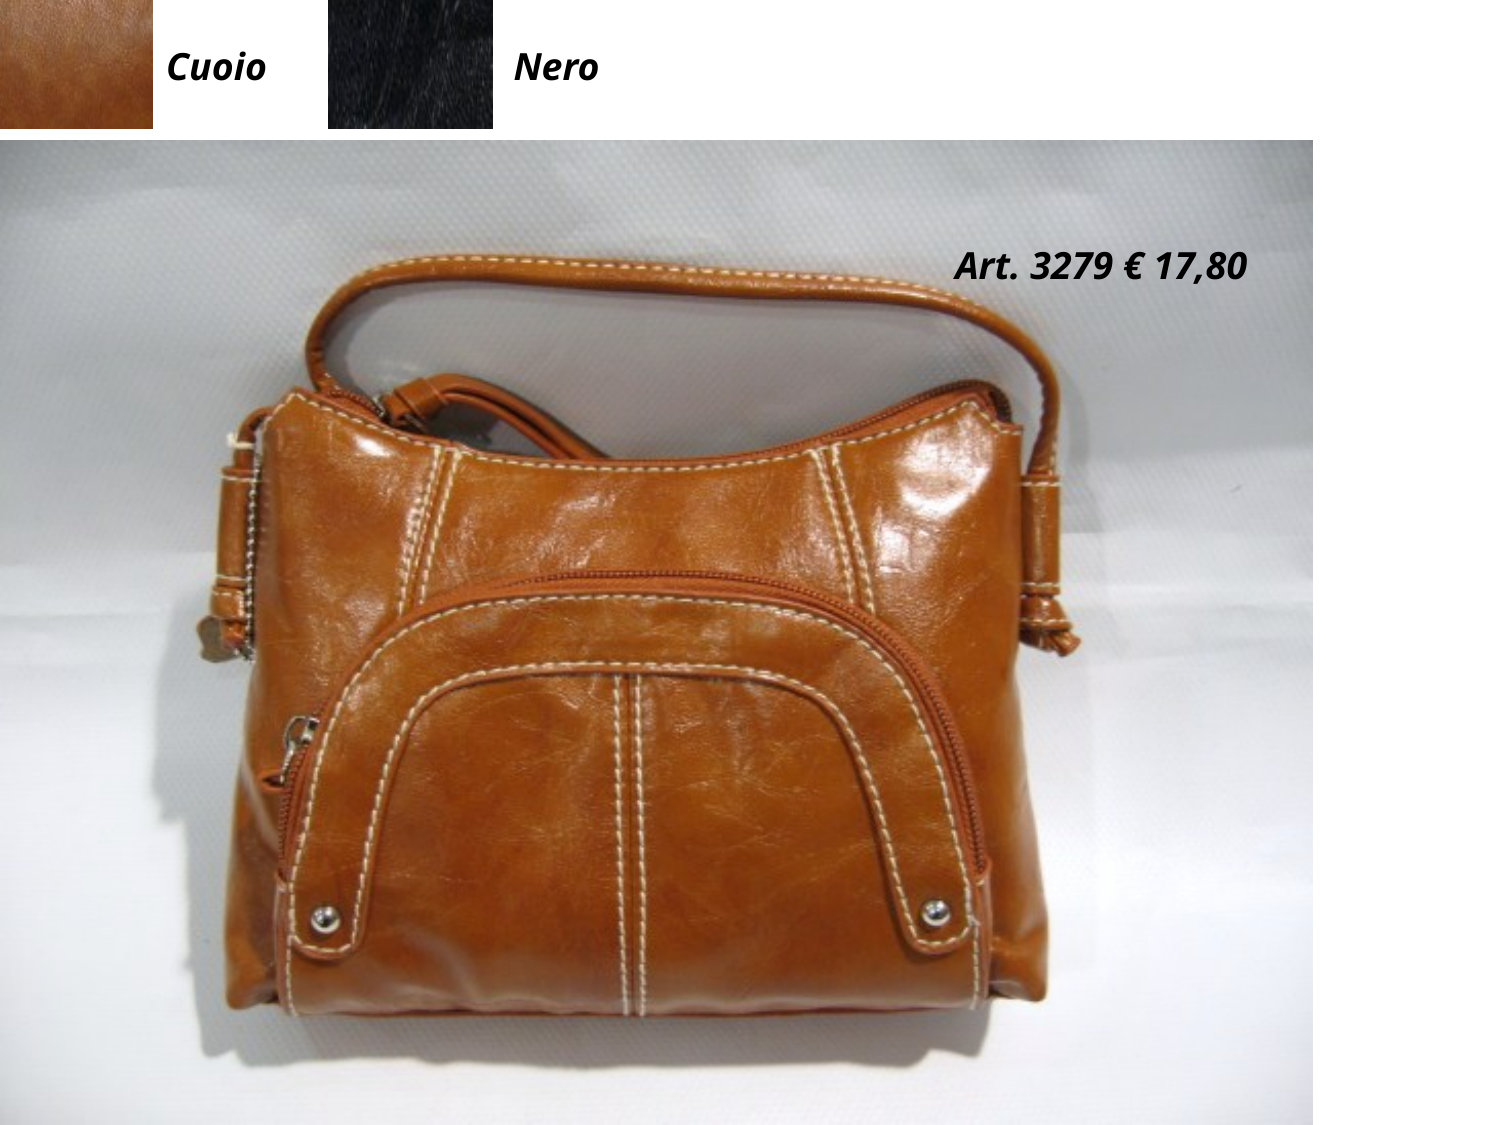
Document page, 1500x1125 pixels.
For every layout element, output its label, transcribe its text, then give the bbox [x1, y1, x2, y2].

picture [0, 0, 153, 130]
text_box Nero [496, 35, 668, 95]
picture [327, 0, 493, 130]
picture [0, 140, 1313, 1125]
text_box Cuoio [157, 35, 322, 95]
